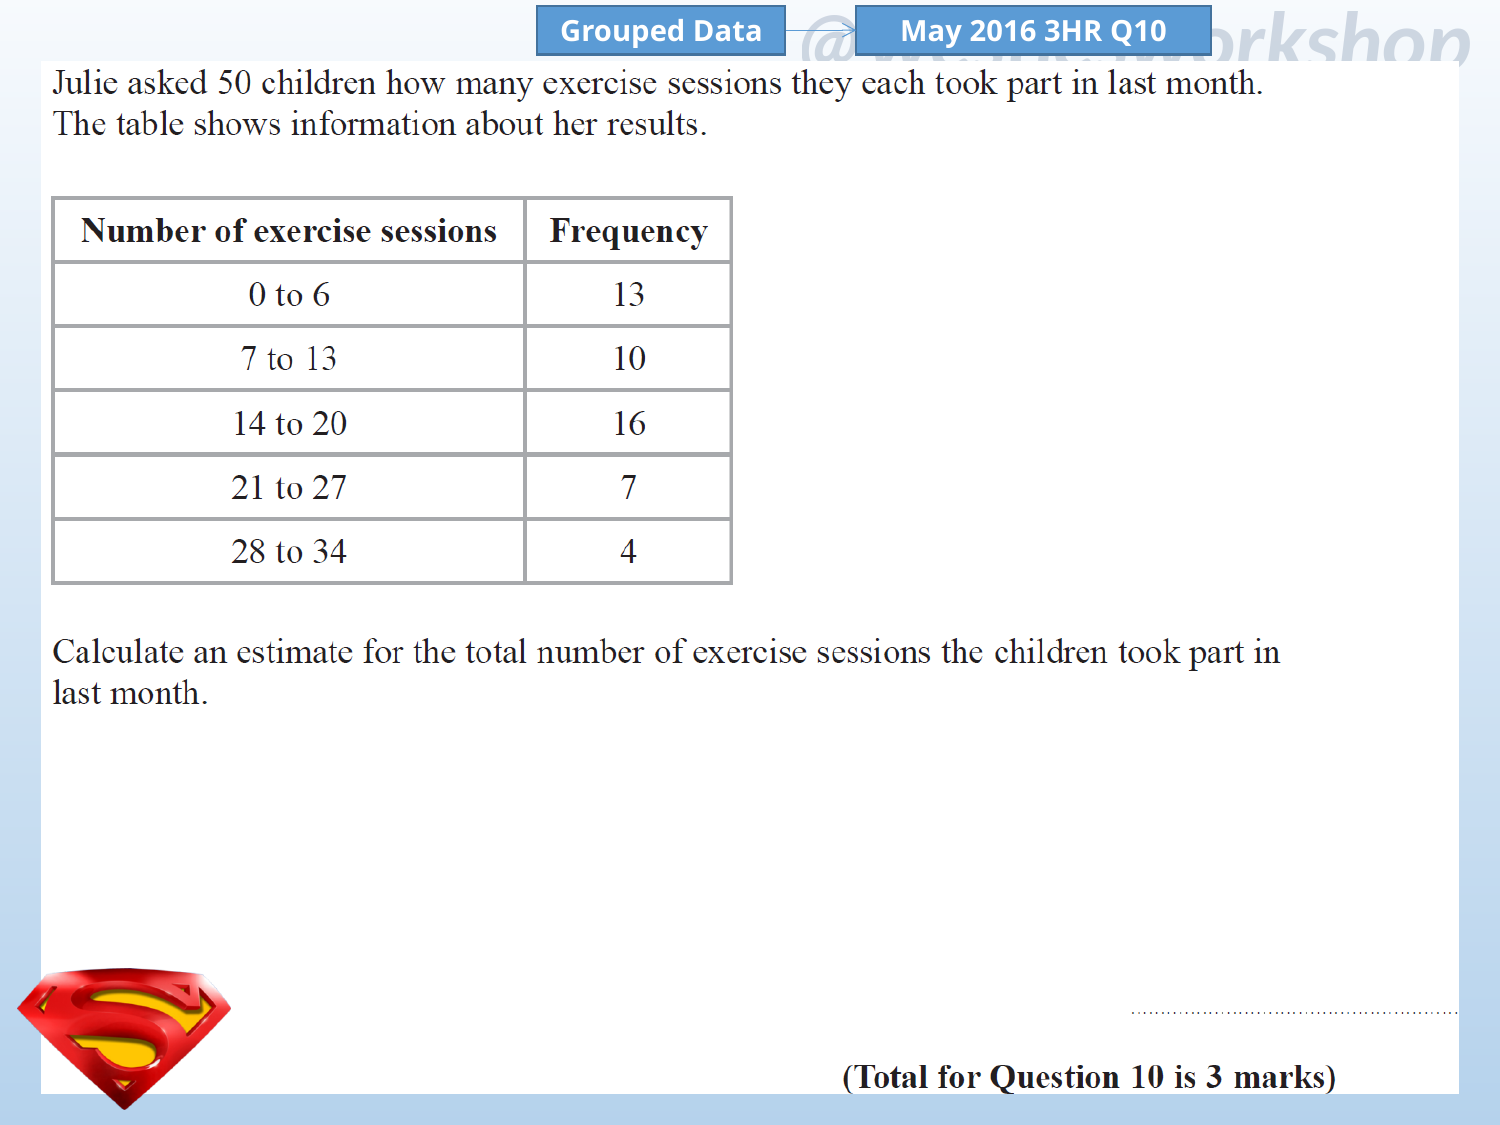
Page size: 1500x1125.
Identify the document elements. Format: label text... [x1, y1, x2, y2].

text_box Grouped Data [536, 5, 786, 56]
picture [17, 61, 1459, 1110]
text_box May 2016 3HR Q10 [855, 5, 1212, 56]
